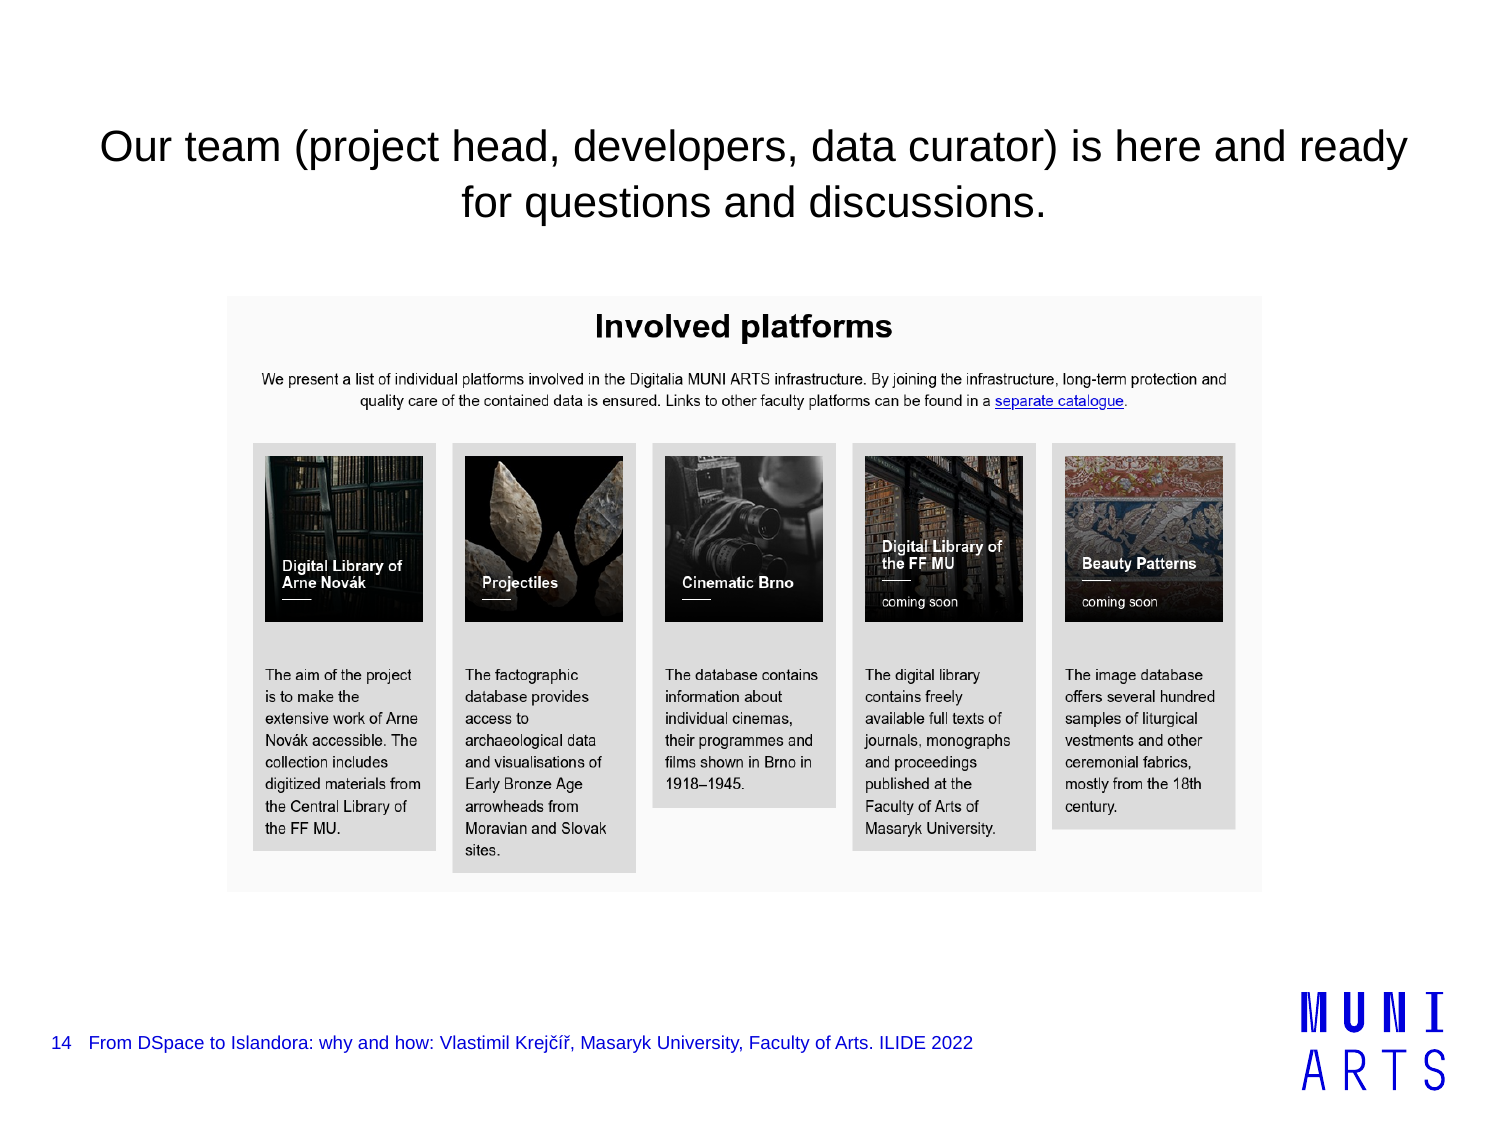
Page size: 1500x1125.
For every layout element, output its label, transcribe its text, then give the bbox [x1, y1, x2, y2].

footer From DSpace to Islandora: why and how: Vlastimil Krejčíř, Masaryk University, Faculty of Arts. ILIDE 2022 [88, 1021, 1063, 1063]
picture [227, 296, 1262, 892]
list Our team (project head, developers, data curator) is here and ready for questions and discussions. [88, 113, 1412, 957]
slide_number 14 [50, 1021, 82, 1063]
